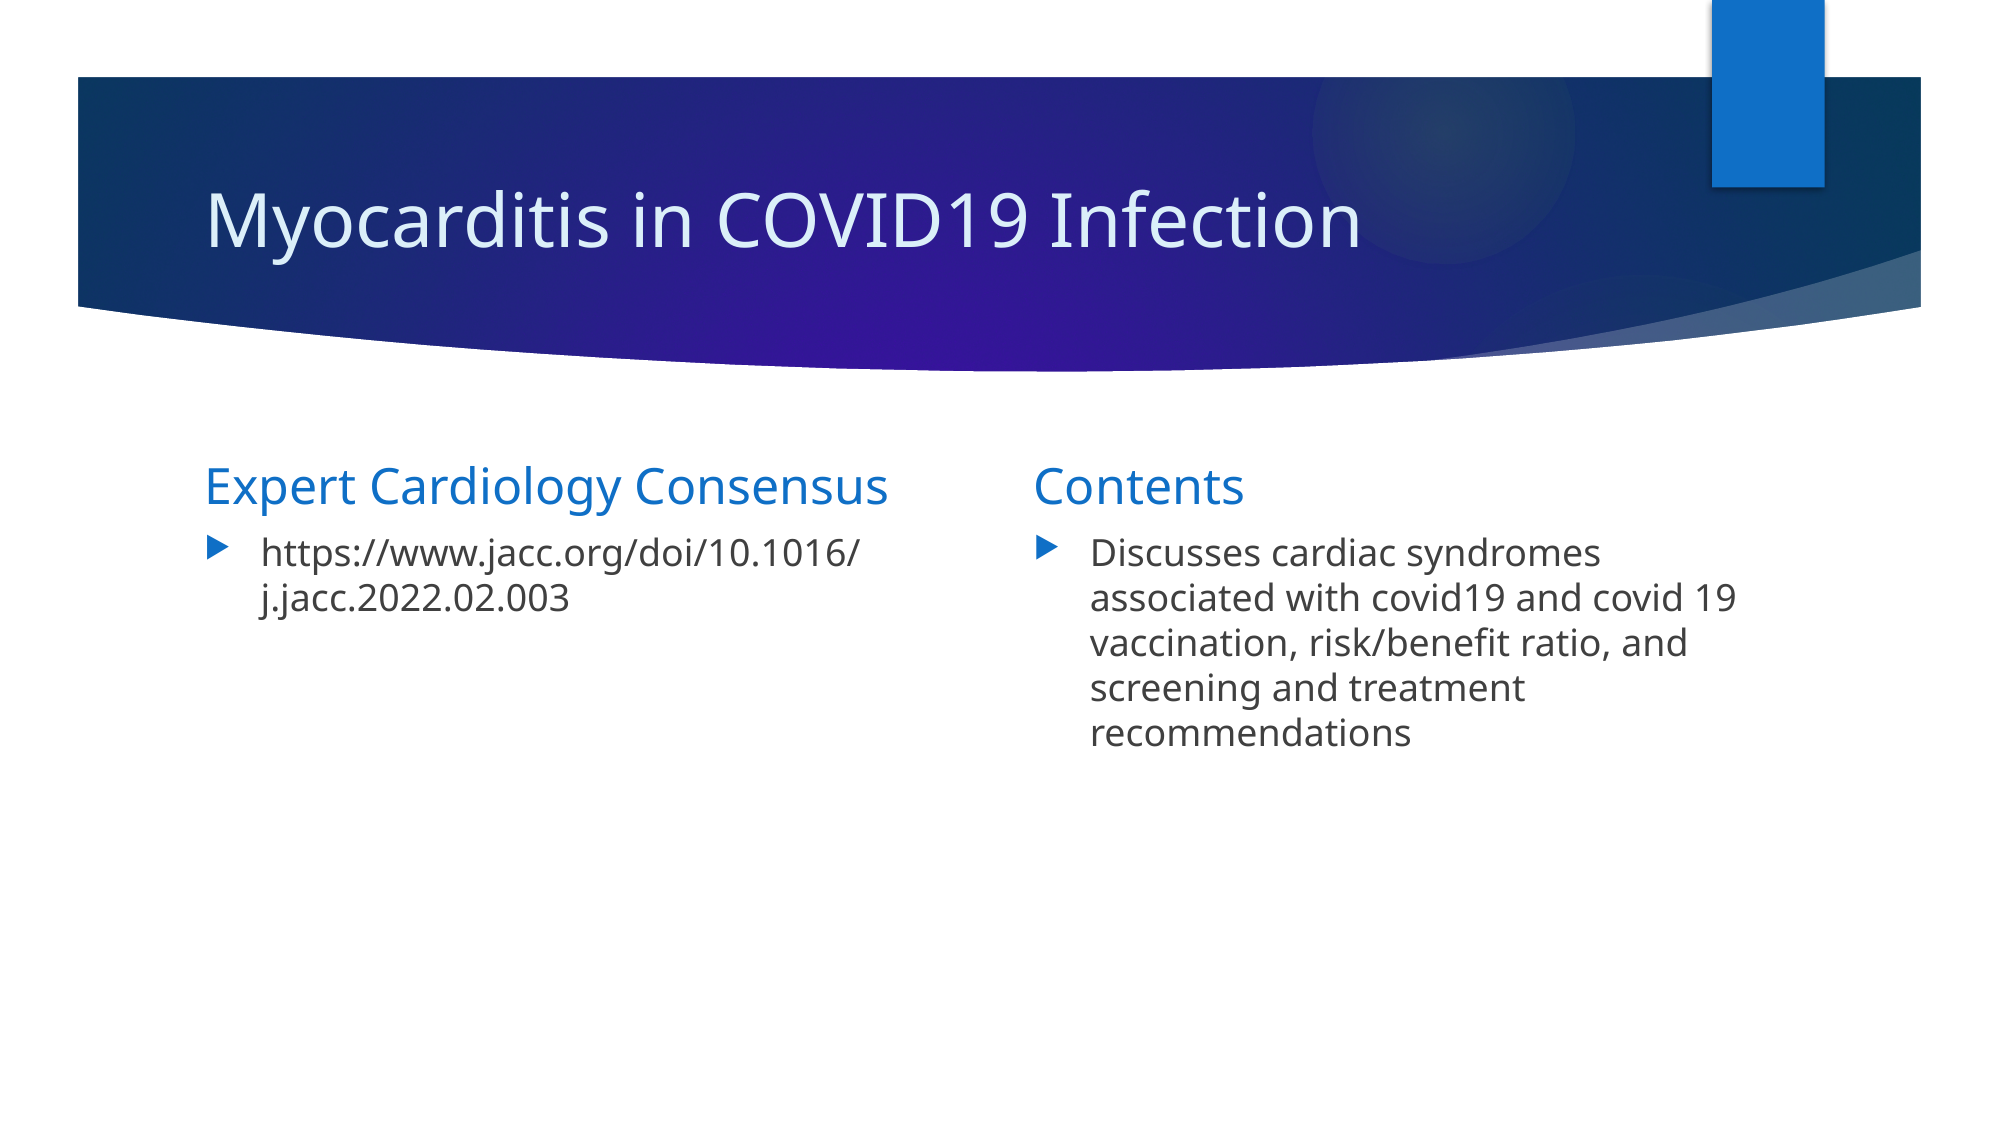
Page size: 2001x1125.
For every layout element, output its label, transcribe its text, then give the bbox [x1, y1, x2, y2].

list Contents [1018, 427, 1810, 521]
list https://www.jacc.org/doi/10.1016/j.jacc.2022.02.003 [189, 521, 981, 988]
title Myocarditis in COVID19 Infection [189, 159, 1627, 276]
list Discusses cardiac syndromes associated with covid19 and covid 19 vaccination, risk/benefit ratio, and screening and treatment recommendations [1018, 521, 1810, 988]
list Expert Cardiology Consensus [189, 427, 981, 521]
